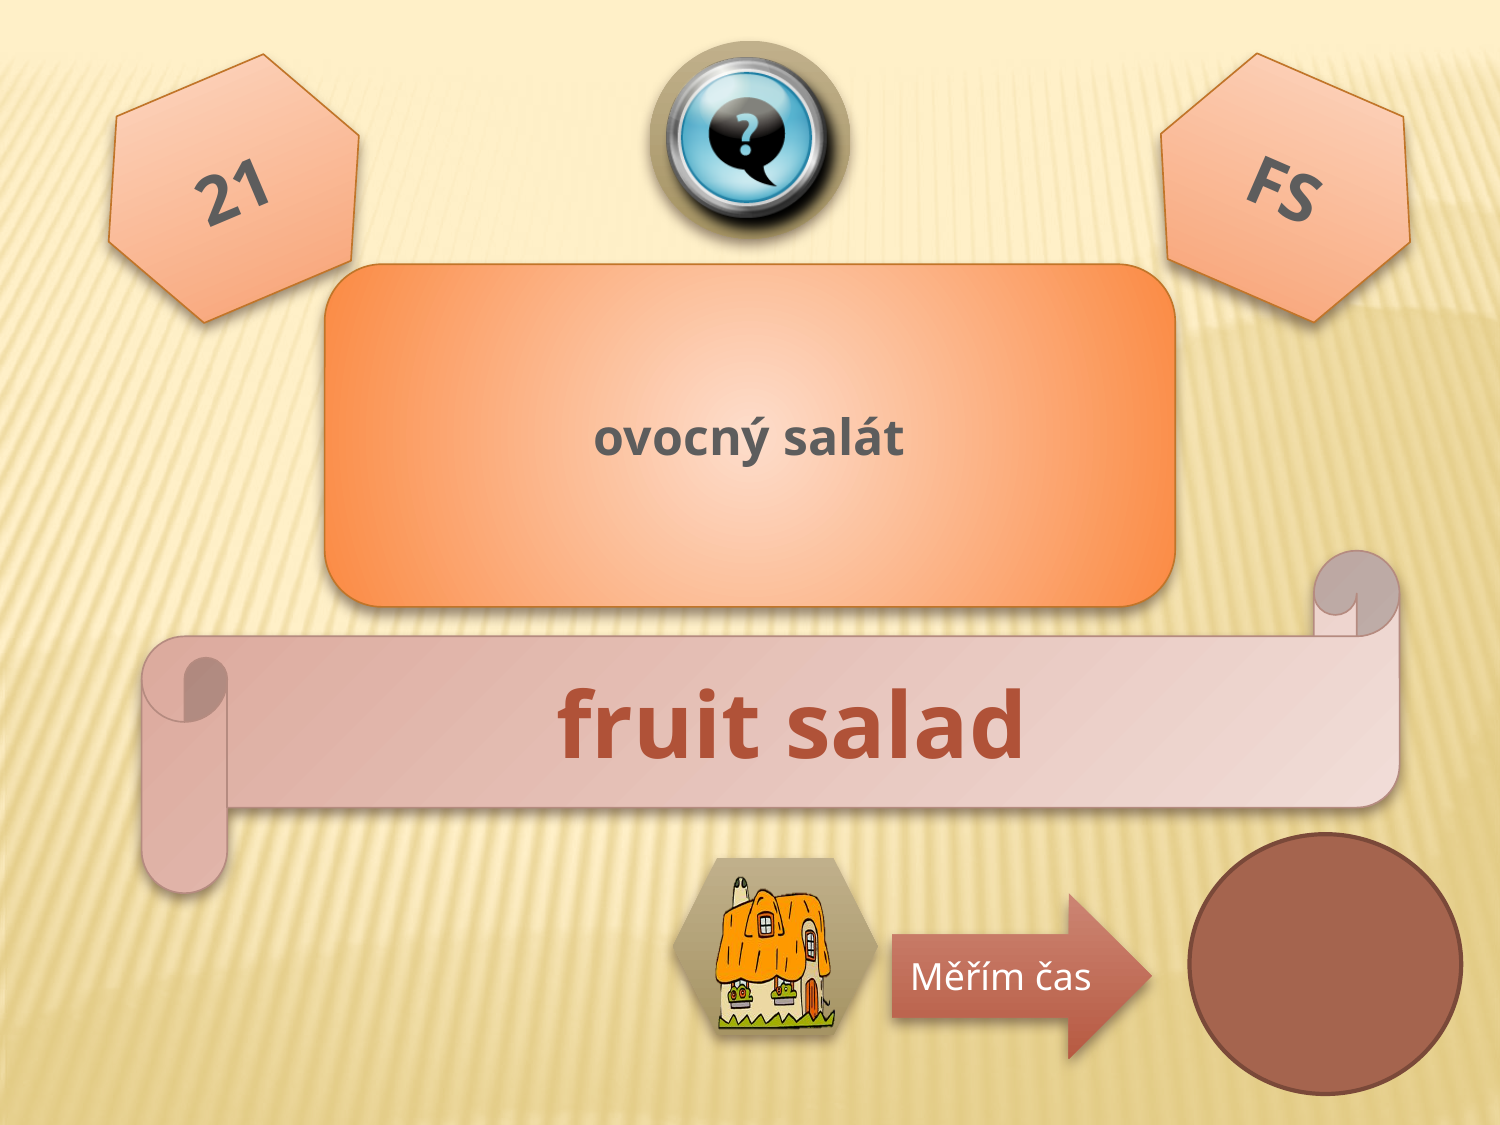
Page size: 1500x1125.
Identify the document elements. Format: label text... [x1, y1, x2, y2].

text_box fruit salad [140, 549, 1401, 895]
text_box Měřím čas [891, 893, 1152, 1059]
text_box [1187, 832, 1464, 1097]
text_box ovocný salát [323, 263, 1177, 608]
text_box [649, 40, 851, 242]
text_box 21 [107, 53, 360, 324]
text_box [672, 857, 878, 1040]
text_box FS [1160, 52, 1411, 324]
